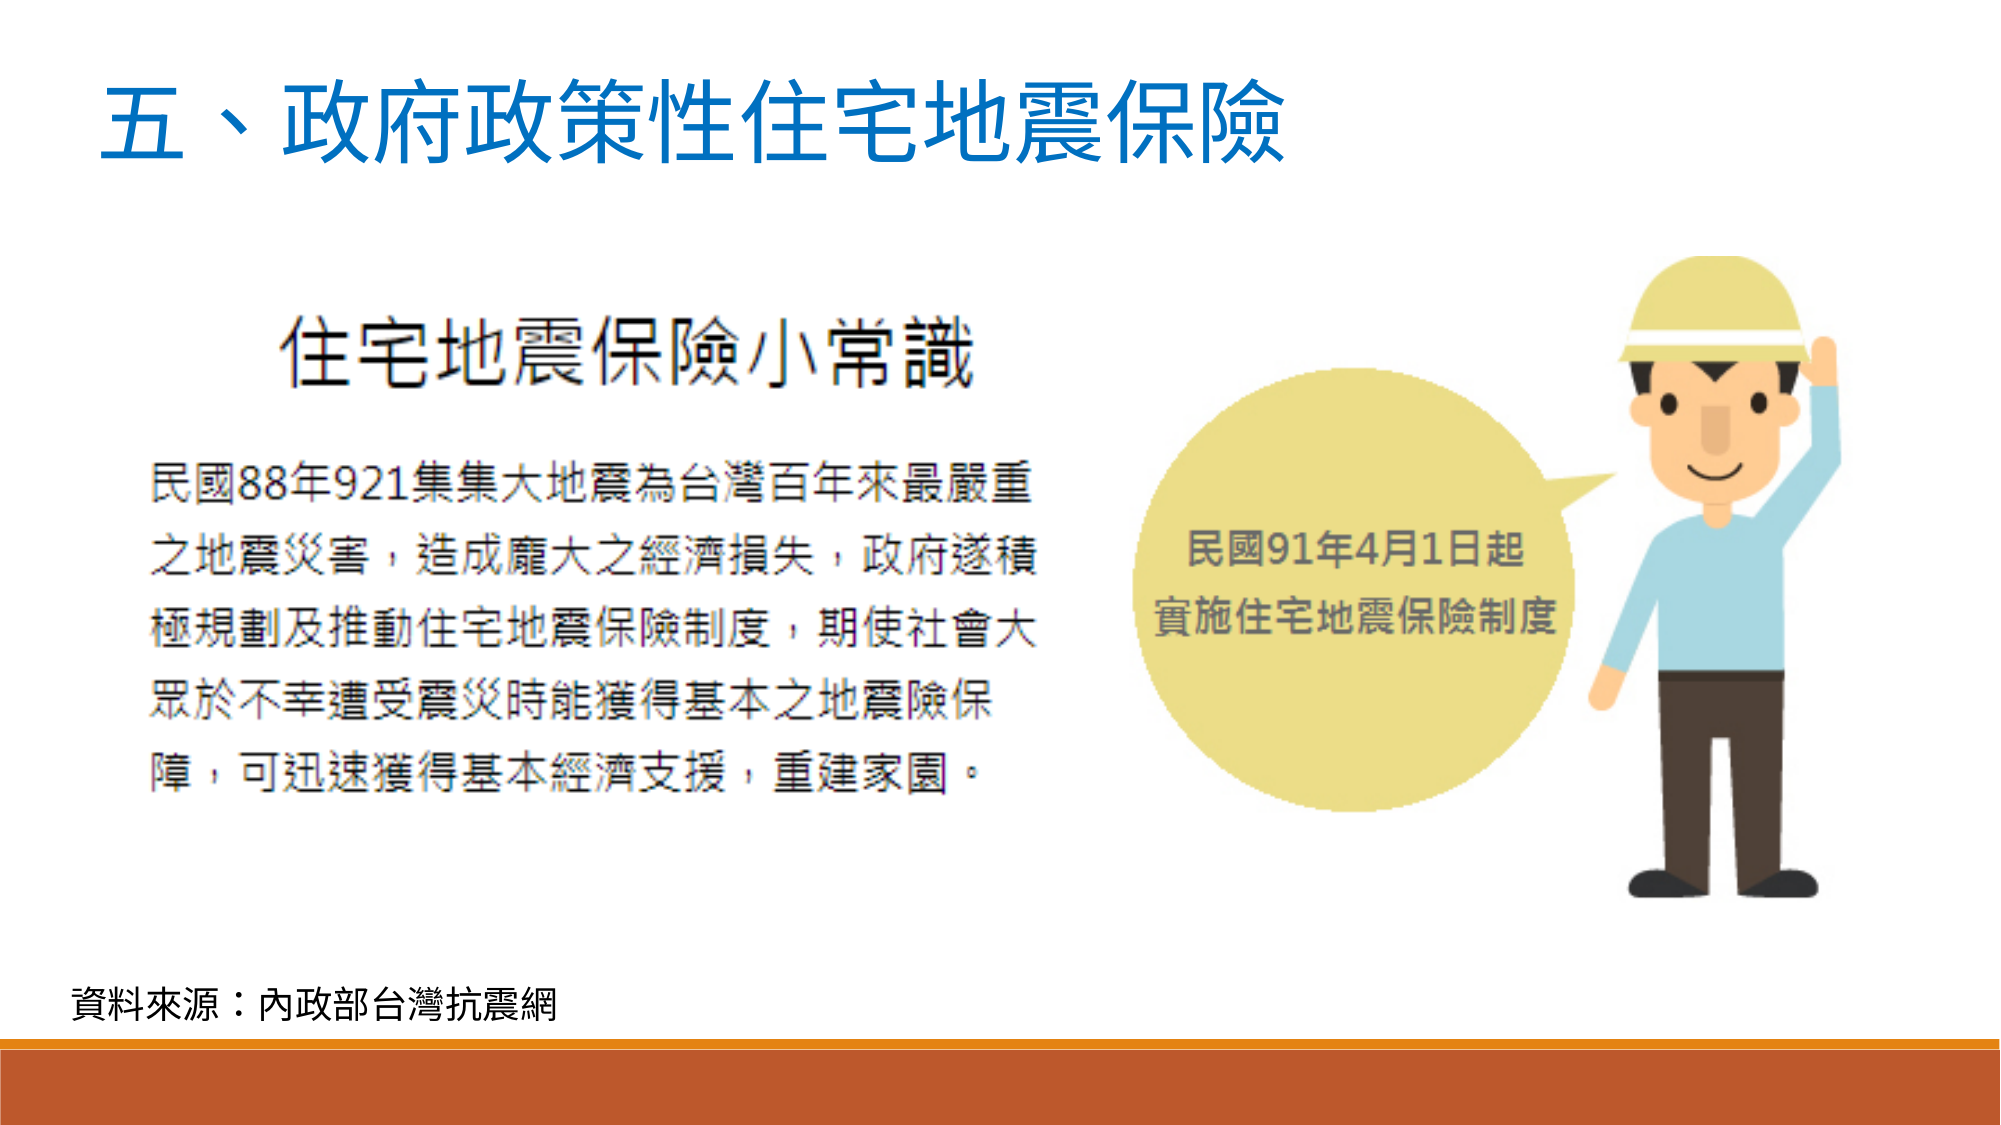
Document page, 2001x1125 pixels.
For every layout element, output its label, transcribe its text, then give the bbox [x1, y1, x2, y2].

picture [75, 244, 1889, 914]
text_box 資料來源：內政部台灣抗震網 [55, 973, 680, 1034]
text_box 五、政府政策性住宅地震保險 [81, 57, 1325, 182]
